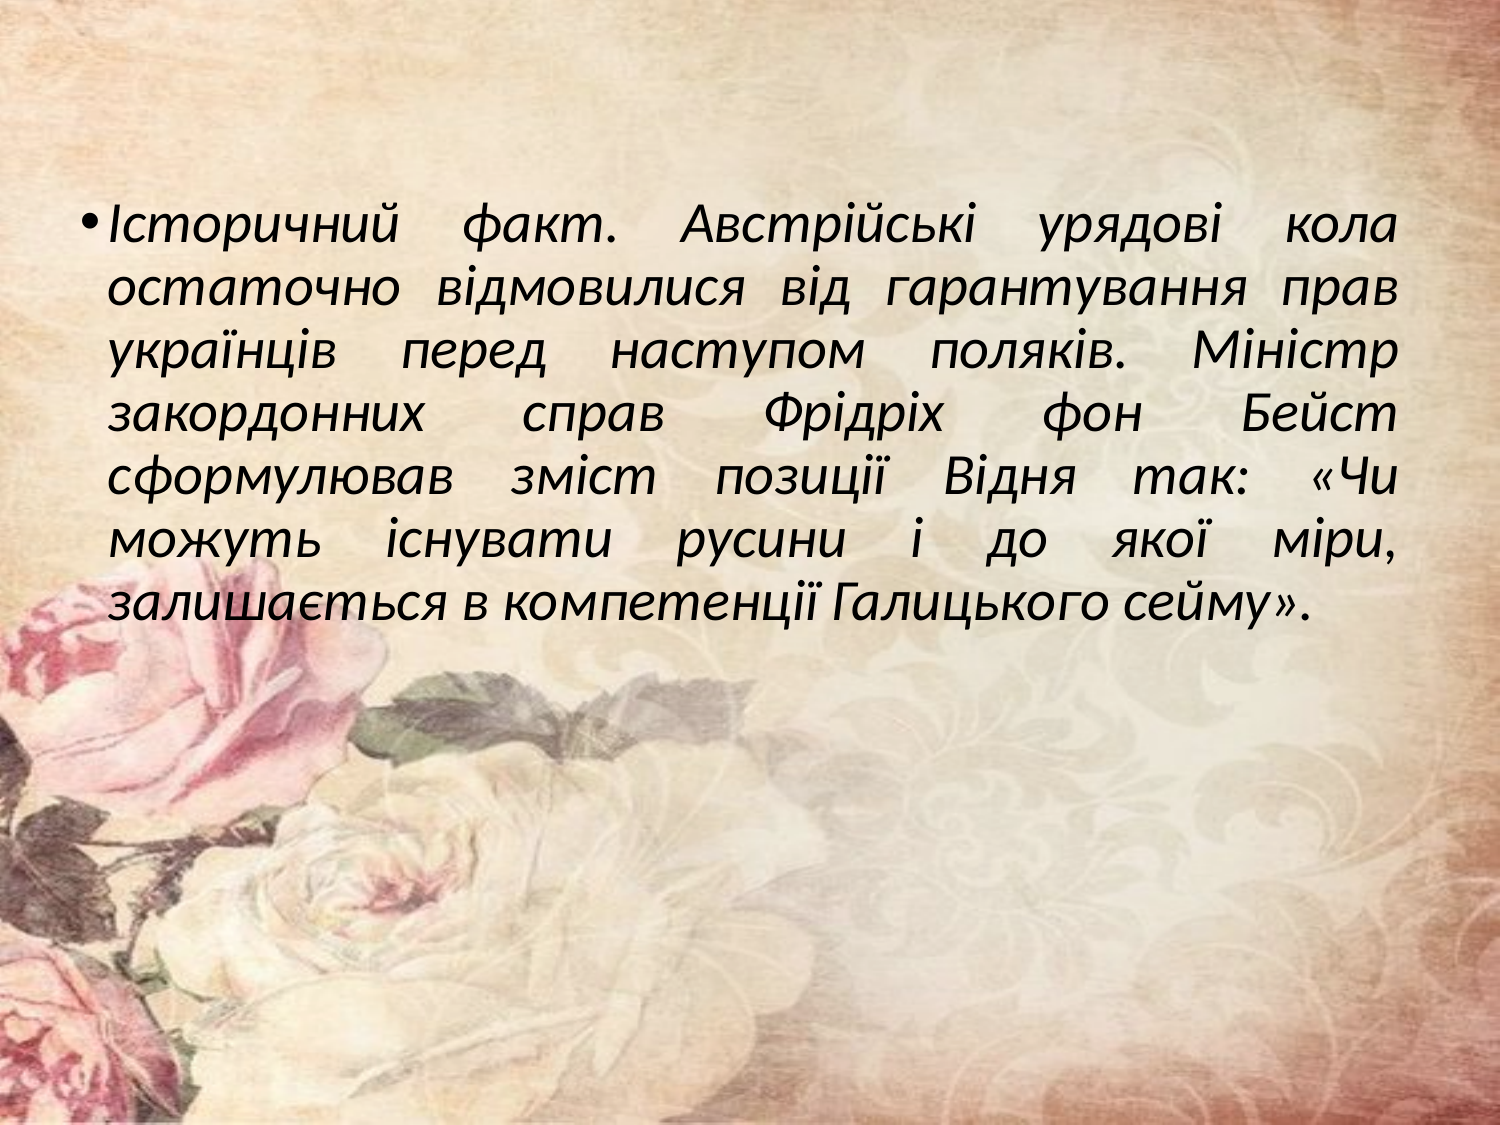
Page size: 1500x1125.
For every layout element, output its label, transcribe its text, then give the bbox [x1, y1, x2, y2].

list Історичний факт. Австрійські урядові кола остаточно відмовилися від гарантування прав українців перед наступом поляків. Міністр закордонних справ Фрідріх фон Бейст сформулював зміст позиції Відня так: «Чи можуть існувати русини і до якої міри, залишається в компетенції Галицького сейму». [64, 184, 1415, 894]
